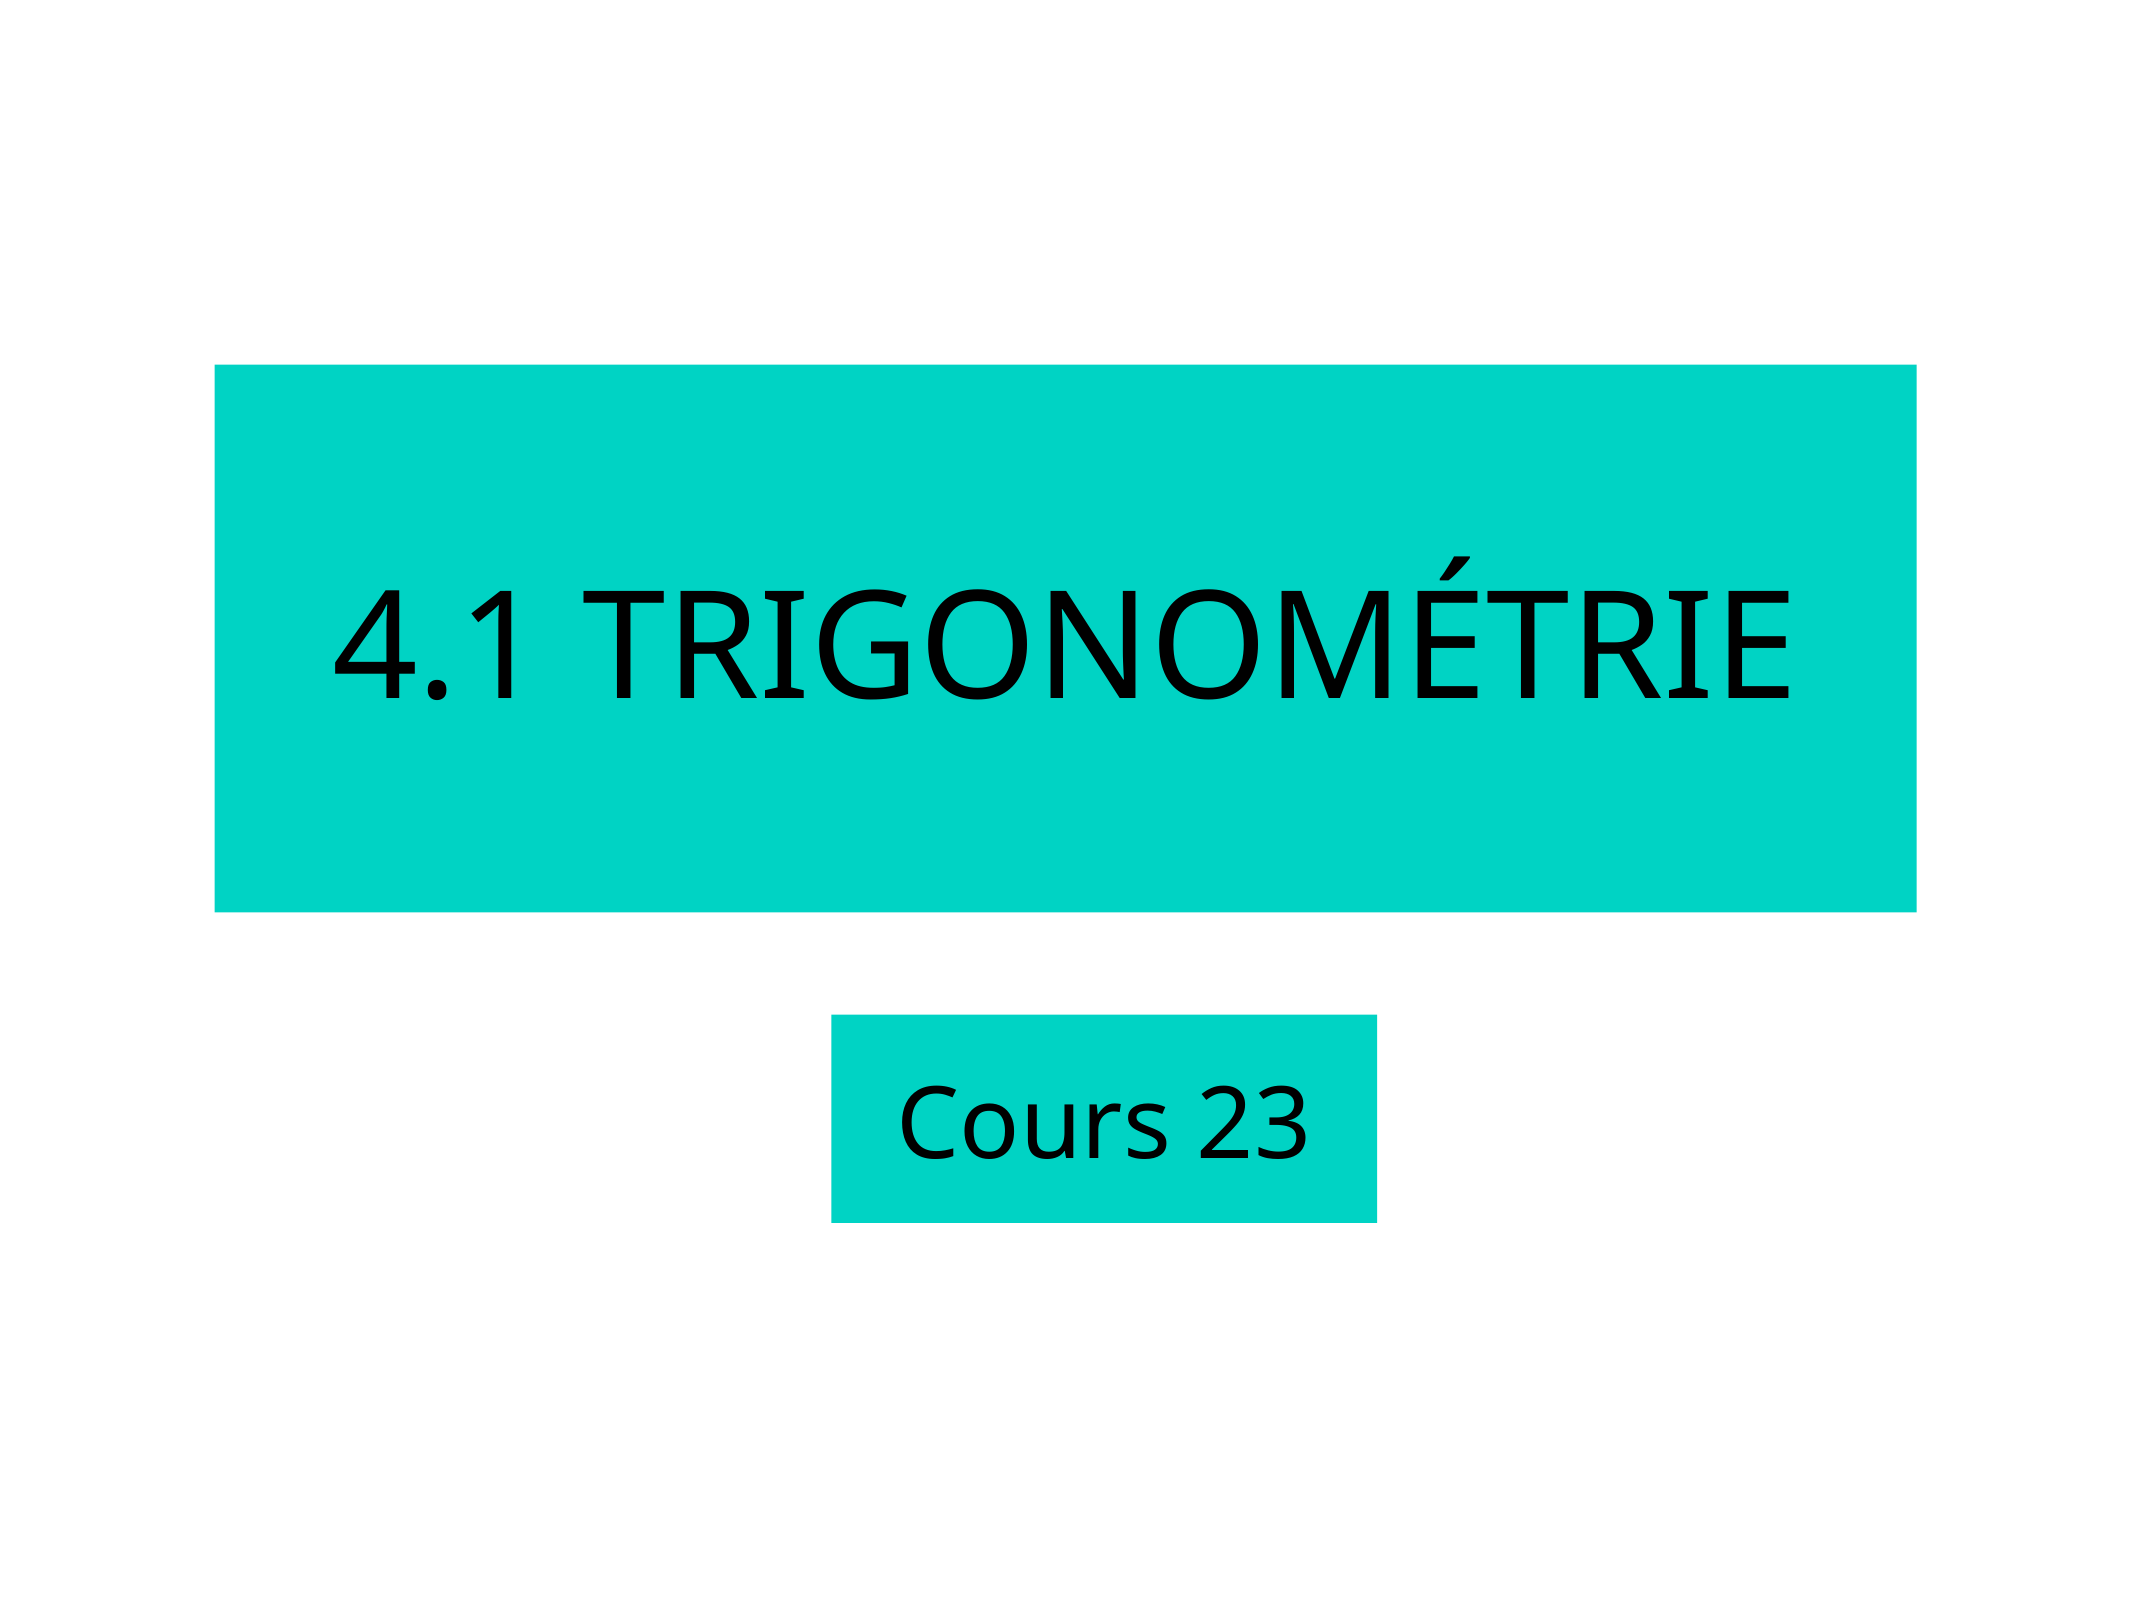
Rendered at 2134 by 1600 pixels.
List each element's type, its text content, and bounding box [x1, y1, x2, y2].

list Cours 23 [829, 1012, 1379, 1225]
list 4.1 Trigonométrie [213, 363, 1919, 915]
